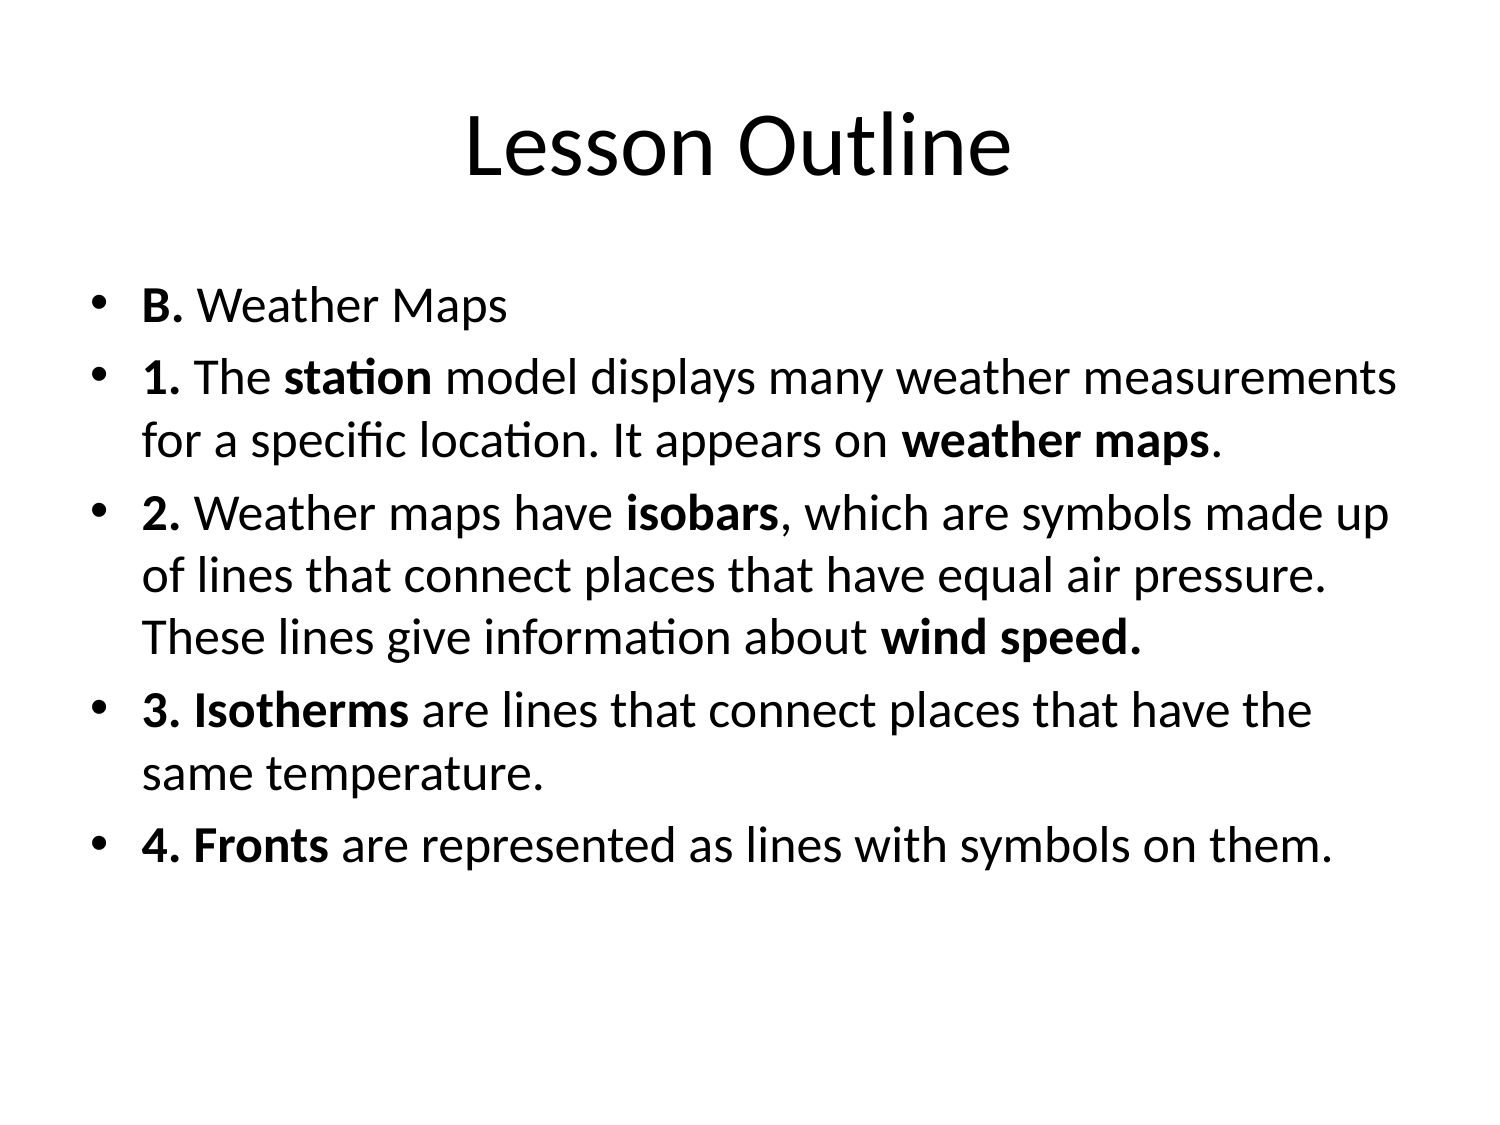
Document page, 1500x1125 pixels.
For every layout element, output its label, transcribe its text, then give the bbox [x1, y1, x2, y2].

title Lesson Outline [75, 45, 1425, 233]
list B. Weather Maps 1. The station model displays many weather measurements for a specific location. It appears on weather maps. 2. Weather maps have isobars, which are symbols made up of lines that connect places that have equal air pressure. These lines give information about wind speed. 3. Isotherms are lines that connect places that have the same temperature. 4. Fronts are represented as lines with symbols on them. [75, 262, 1425, 1005]
